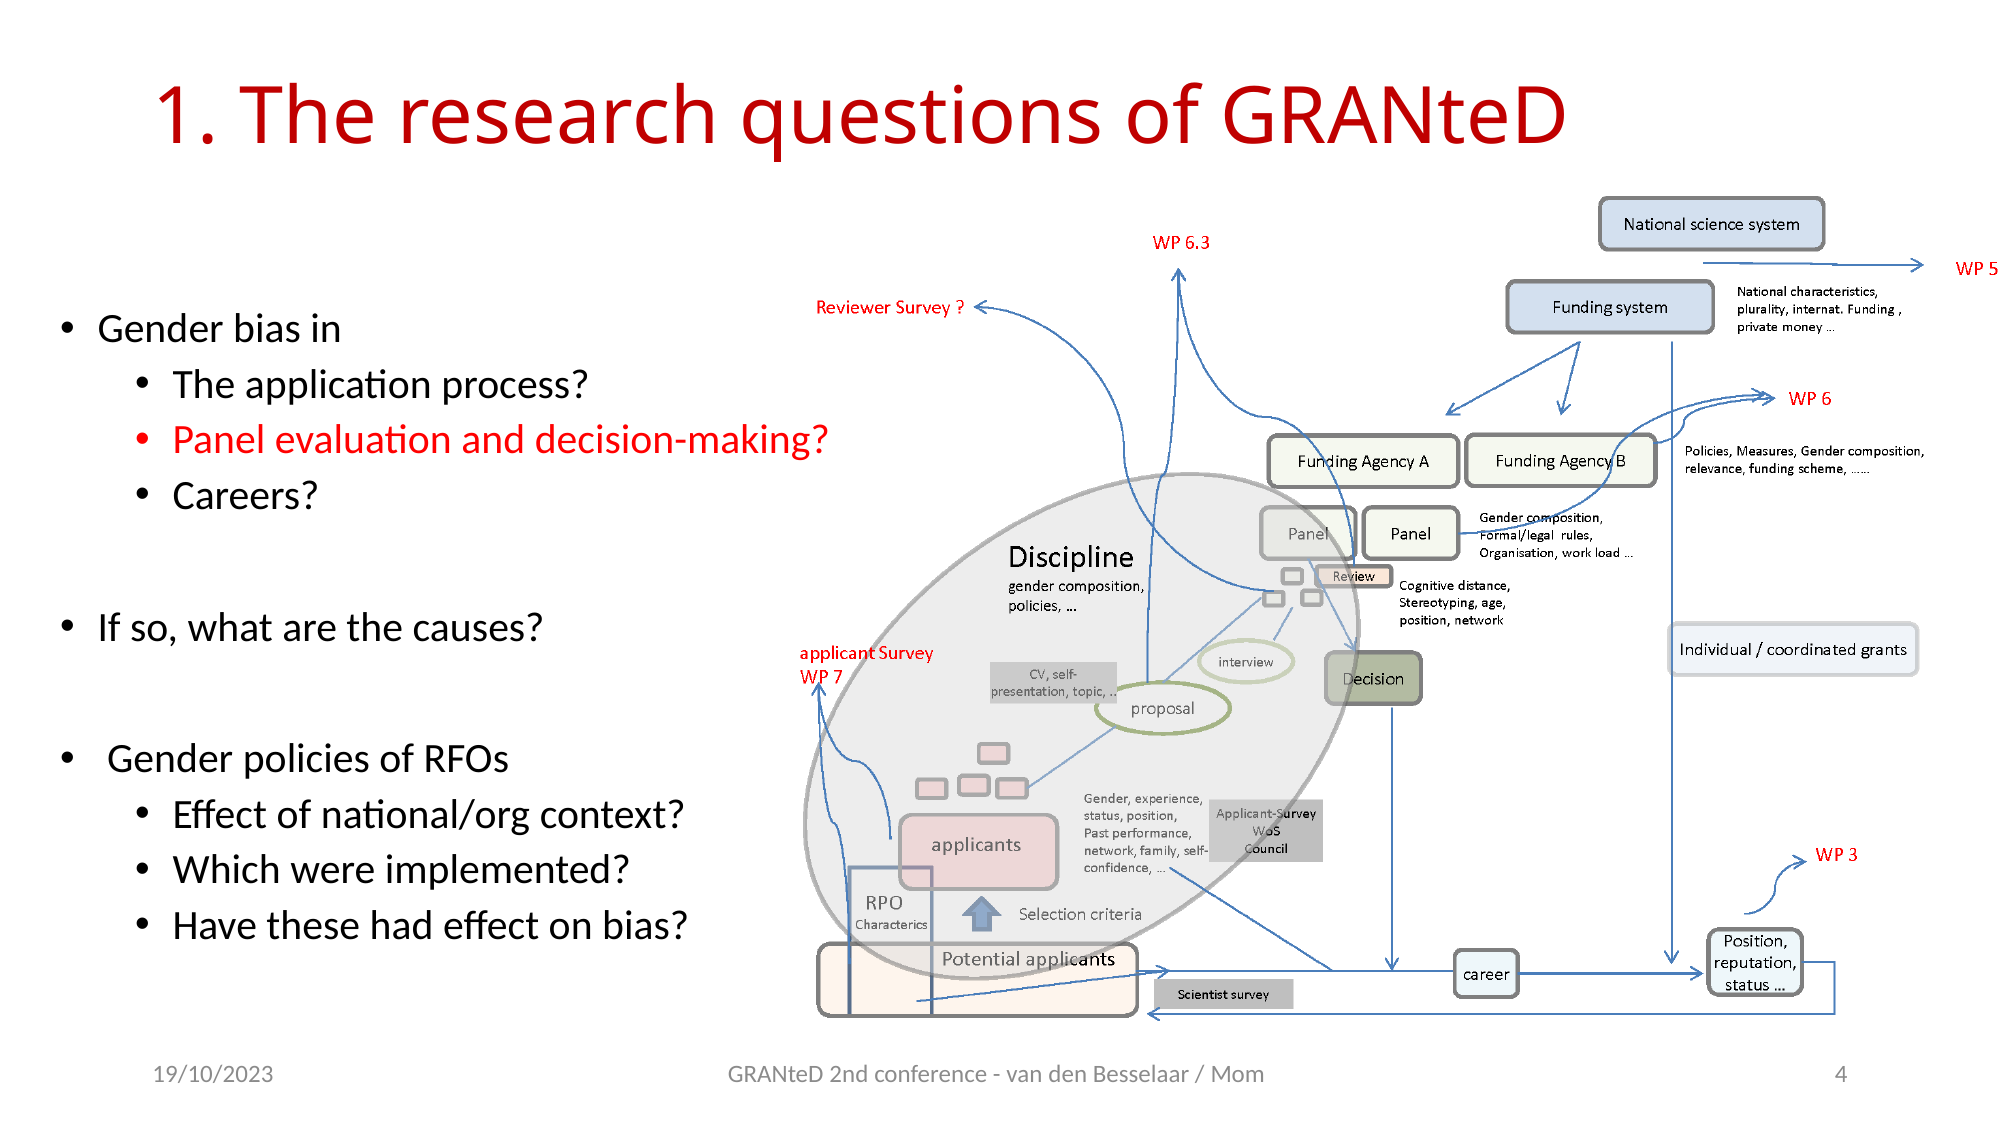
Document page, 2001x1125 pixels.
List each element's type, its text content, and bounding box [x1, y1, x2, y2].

title 1. The research questions of GRANteD [137, 59, 772, 169]
slide_number 4 [1412, 1042, 1863, 1103]
list Gender bias in The application process? Panel evaluation and decision-making? Careers? If so, what are the causes? Gender policies of RFOs Effect of national/org context? Which were implemented? Have these had effect on bias? [45, 299, 772, 1014]
footer GRANteD 2nd conference - van den Besselaar / Mom [662, 1042, 1338, 1103]
picture [772, 48, 2000, 1028]
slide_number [137, 1042, 588, 1103]
